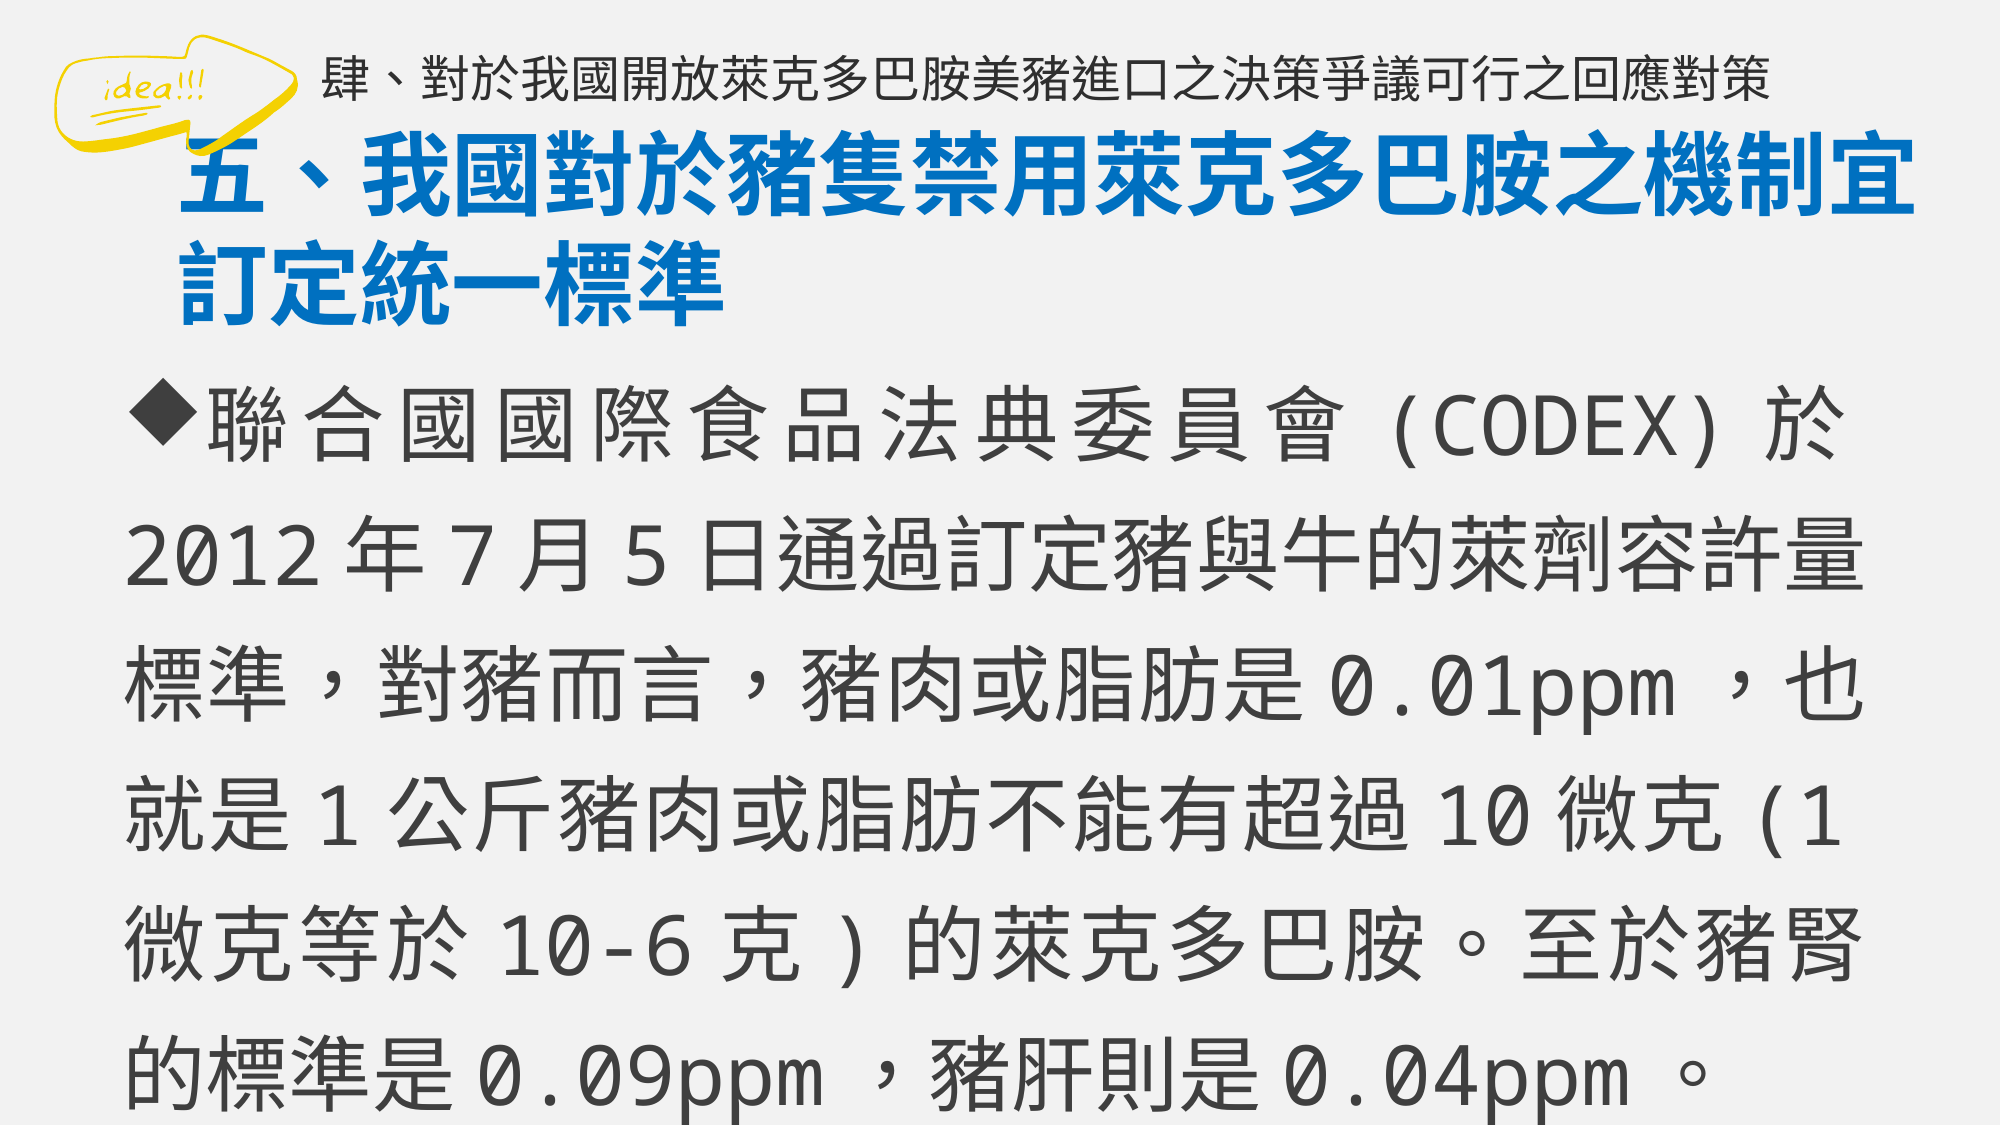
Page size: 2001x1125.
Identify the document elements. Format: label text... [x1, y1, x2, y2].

text_box 聯合國國際食品法典委員會(CODEX)於2012年7月5日通過訂定豬與牛的萊劑容許量標準，對豬而言，豬肉或脂肪是0.01ppm，也就是1公斤豬肉或脂肪不能有超過10微克(1微克等於10-6克)的萊克多巴胺。至於豬腎的標準是0.09ppm，豬肝則是0.04ppm。 [107, 334, 1882, 1125]
text_box [54, 34, 298, 157]
text_box 五、我國對於豬隻禁用萊克多巴胺之機制宜訂定統一標準 [161, 109, 1937, 345]
text_box 肆、對於我國開放萊克多巴胺美豬進口之決策爭議可行之回應對策 [306, 39, 1842, 115]
